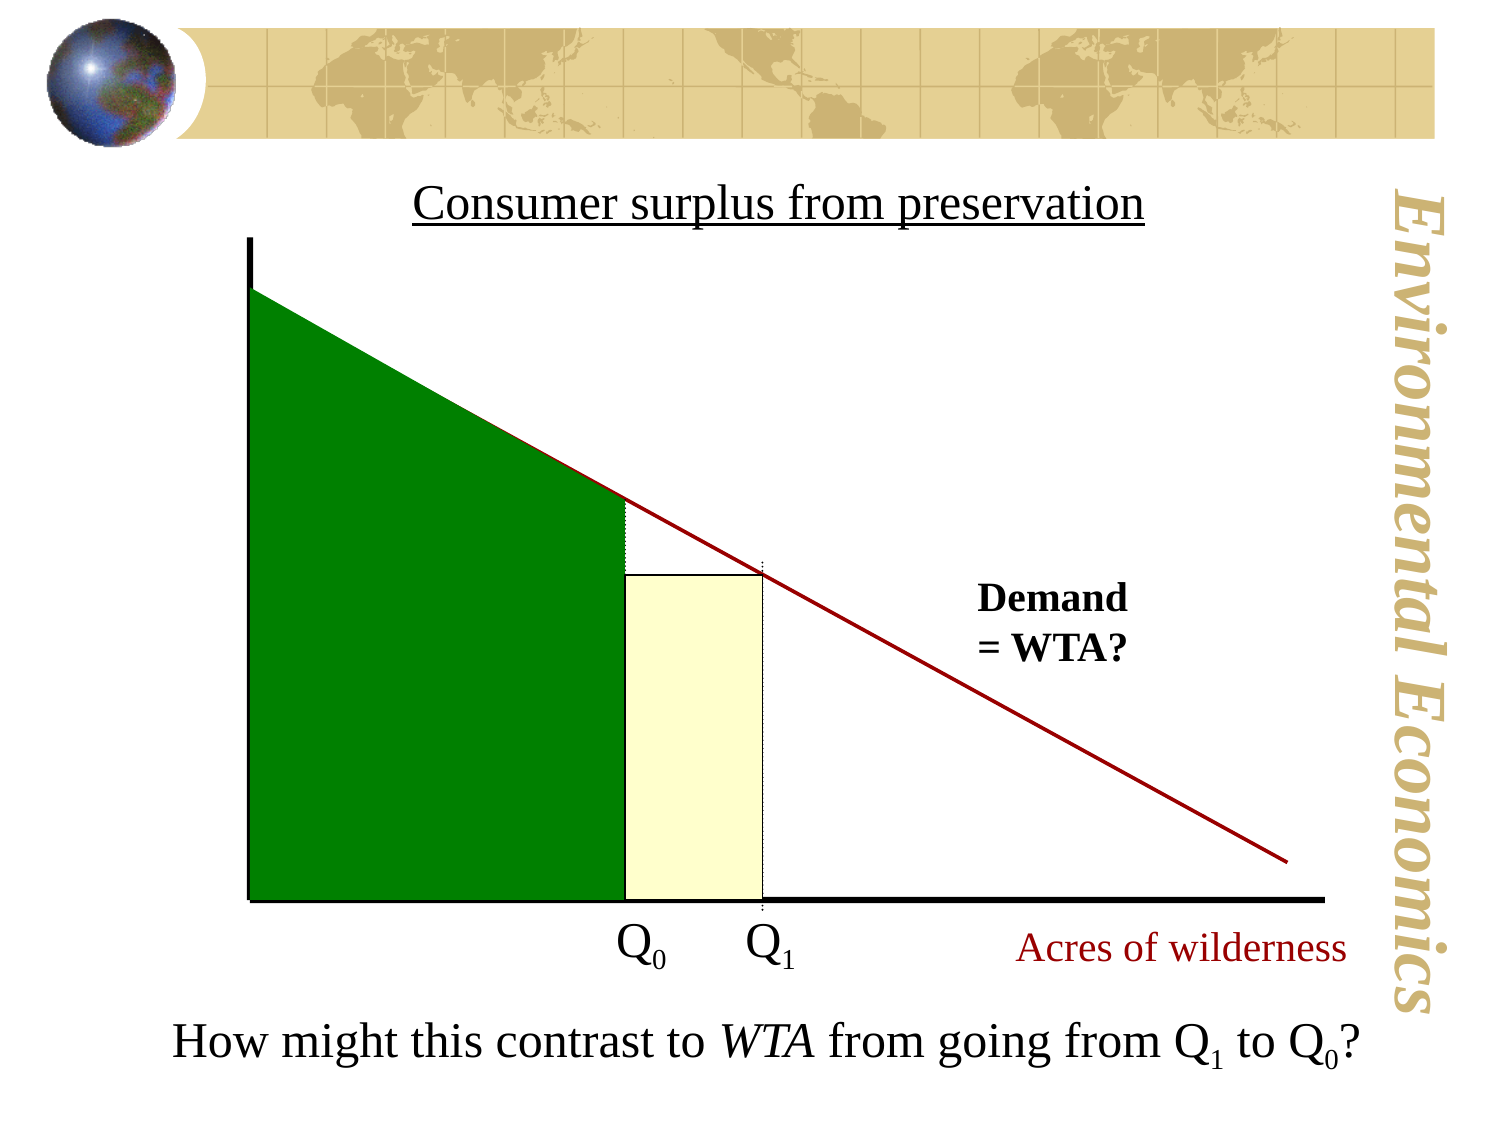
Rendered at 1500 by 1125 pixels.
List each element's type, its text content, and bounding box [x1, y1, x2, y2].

text_box Acres of wilderness [849, 912, 1363, 978]
text_box Consumer surplus from preservation [397, 162, 1161, 238]
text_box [249, 287, 626, 901]
text_box Q1 [730, 899, 812, 983]
picture [42, 14, 190, 151]
text_box Demand = WTA? [962, 562, 1149, 678]
text_box How might this contrast to WTA from going from Q1 to Q0? [157, 999, 1377, 1083]
text_box [629, 575, 763, 900]
text_box Q0 [601, 900, 682, 983]
